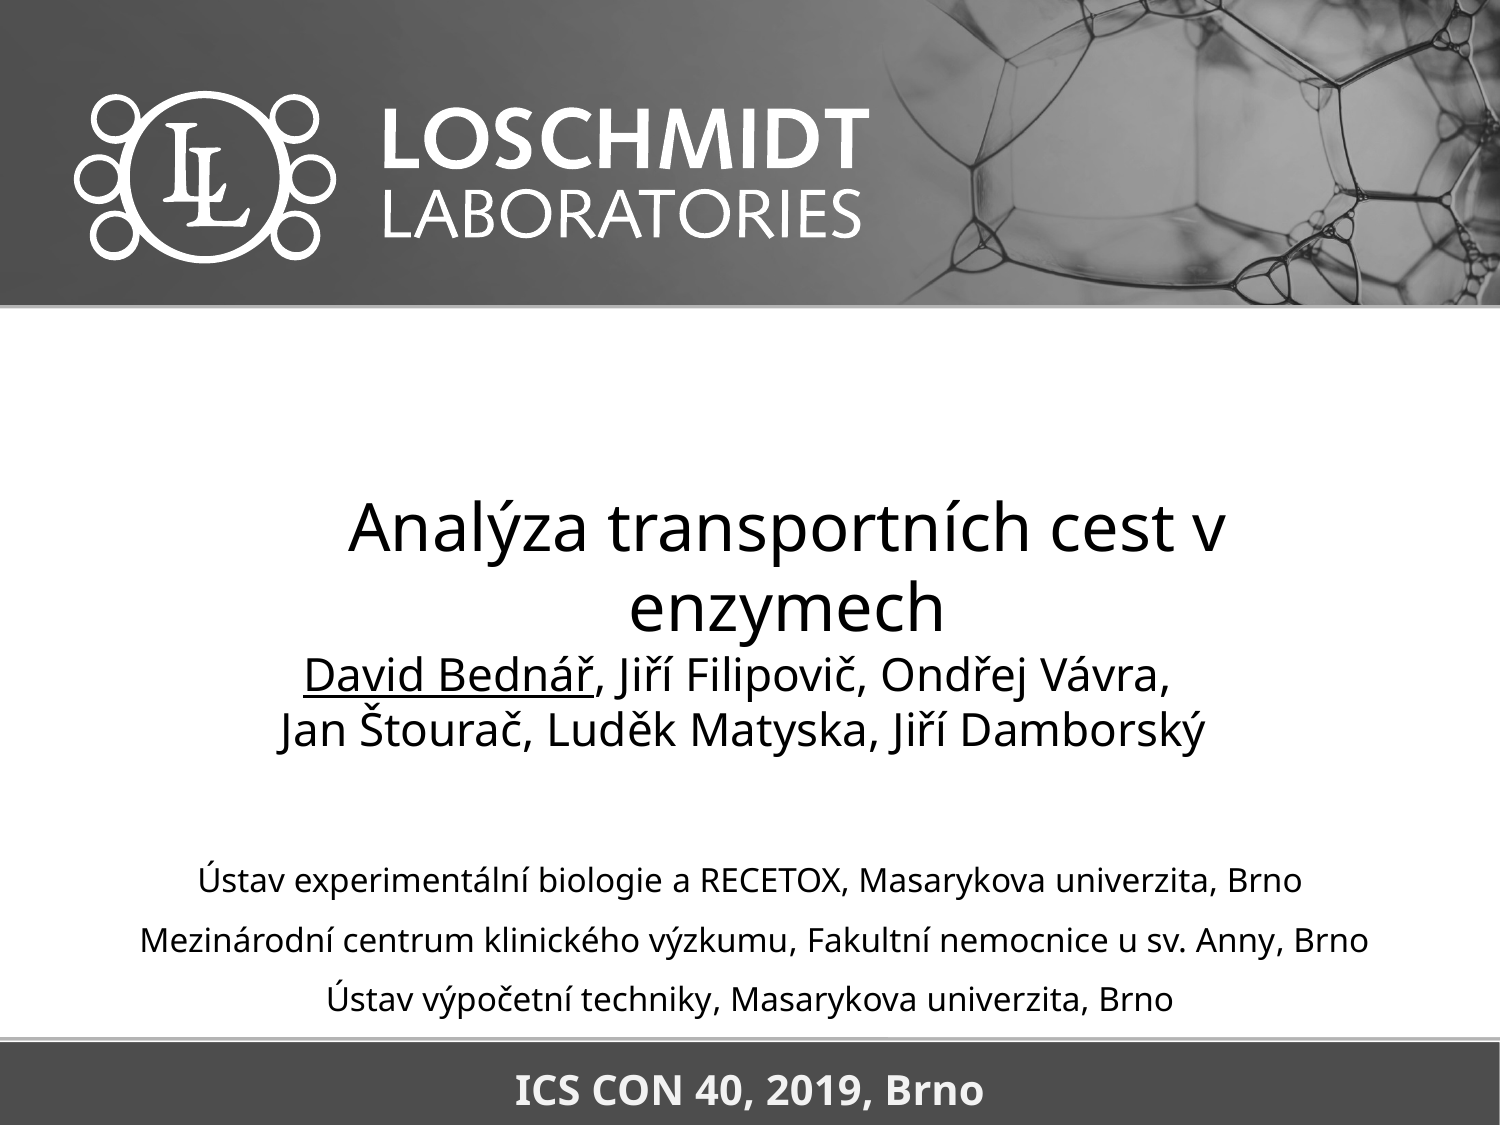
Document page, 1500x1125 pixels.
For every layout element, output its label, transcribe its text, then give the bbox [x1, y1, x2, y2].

text_box Ústav experimentální biologie a RECETOX, Masarykova univerzita, Brno Mezinárodní centrum klinického výzkumu, Fakultní nemocnice u sv. Anny, Brno Ústav výpočetní techniky, Masarykova univerzita, Brno [0, 838, 1500, 1042]
text_box ICS CON 40, 2019, Brno [0, 1052, 1500, 1118]
text_box David Bednář, Jiří Filipovič, Ondřej Vávra, Jan Štourač, Luděk Matyska, Jiří Damborský [117, 645, 1370, 838]
text_box Analýza transportních cest v enzymech [193, 484, 1382, 781]
picture [0, 0, 1500, 305]
